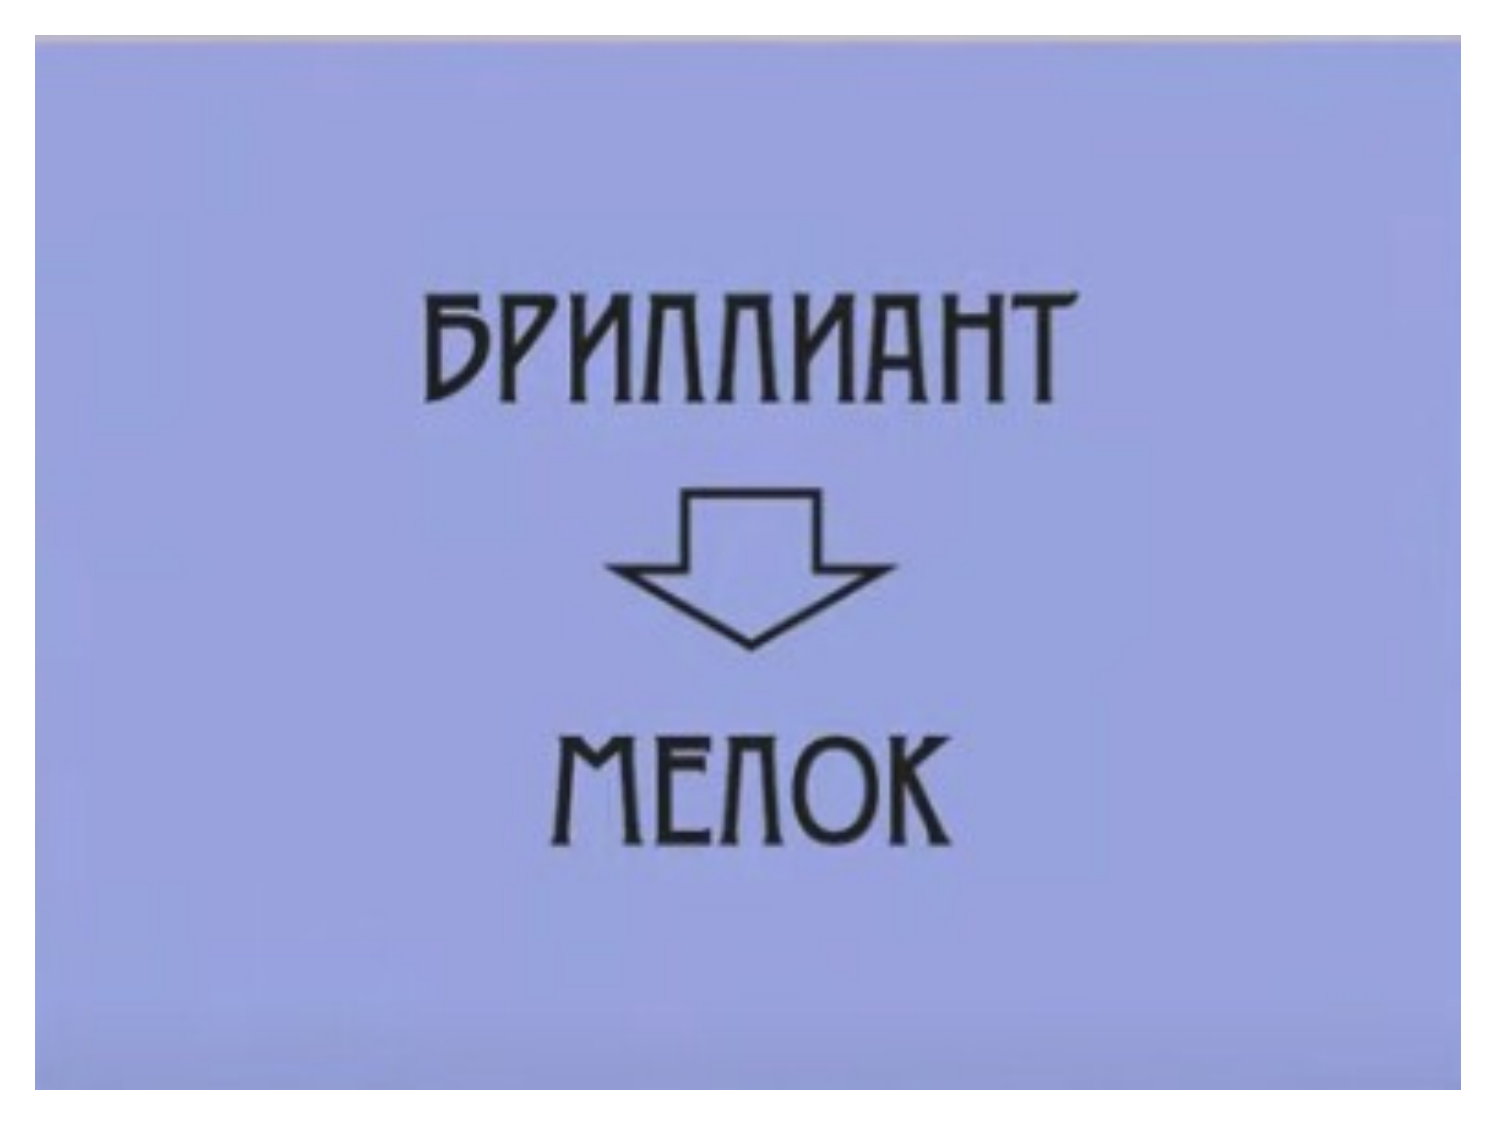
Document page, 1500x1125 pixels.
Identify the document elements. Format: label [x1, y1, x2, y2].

list [34, 34, 1461, 1091]
